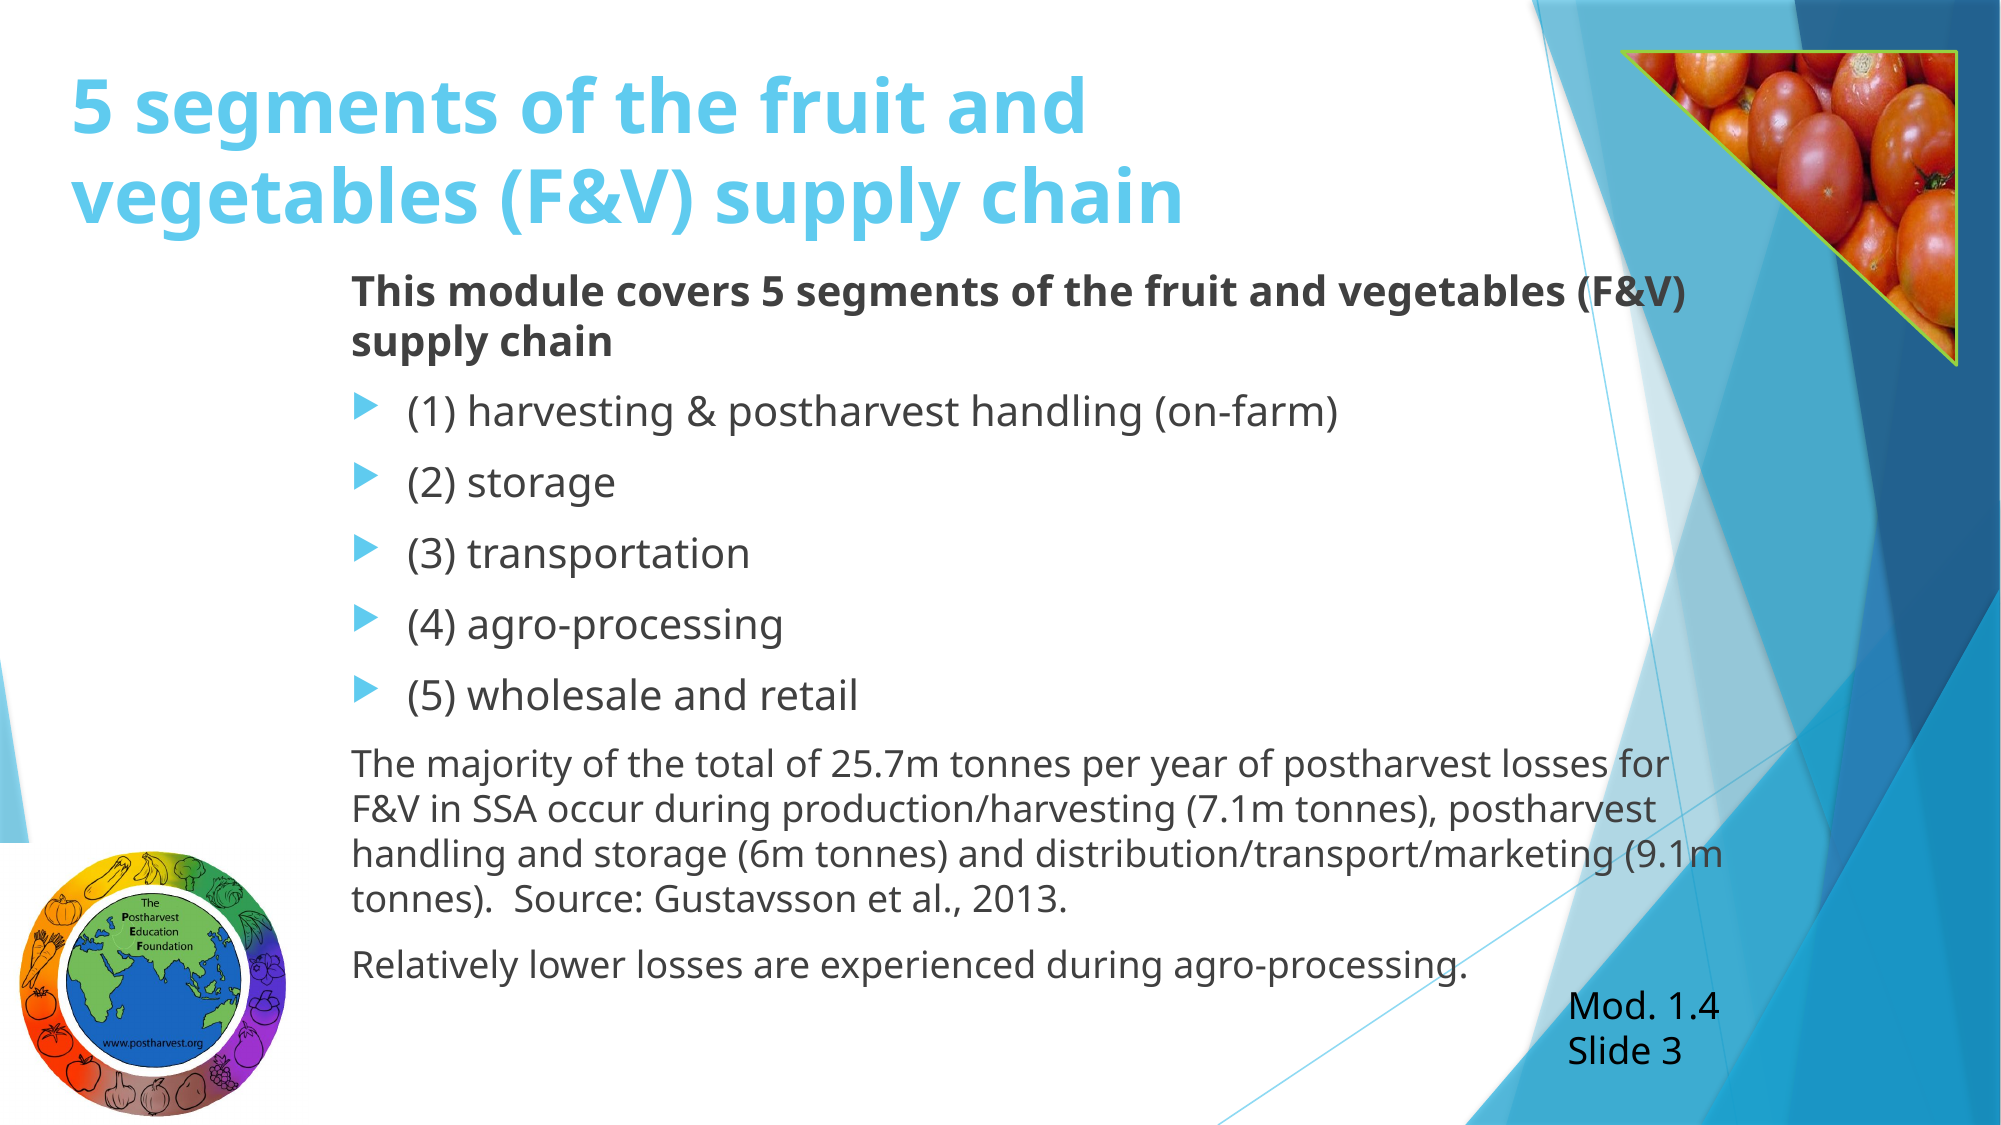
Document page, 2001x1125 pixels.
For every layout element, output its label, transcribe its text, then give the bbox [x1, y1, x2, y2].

text_box Mod. 1.4 Slide 3 [1552, 974, 1790, 1080]
picture [0, 842, 309, 1125]
title 5 segments of the fruit and vegetables (F&V) supply chain [56, 51, 1467, 269]
text_box [1620, 49, 1959, 367]
list This module covers 5 segments of the fruit and vegetables (F&V) supply chain (1) harvesting & postharvest handling (on-farm) (2) storage (3) transportation (4) agro-processing (5) wholesale and retail The majority of the total of 25.7m tonnes per year of postharvest losses for F&V in SSA occur during production/harvesting (7.1m tonnes), postharvest handling and storage (6m tonnes) and distribution/transport/marketing (9.1m tonnes). Source: Gustavsson et al., 2013. Relatively lower losses are experienced during agro-processing. [335, 256, 1747, 1089]
